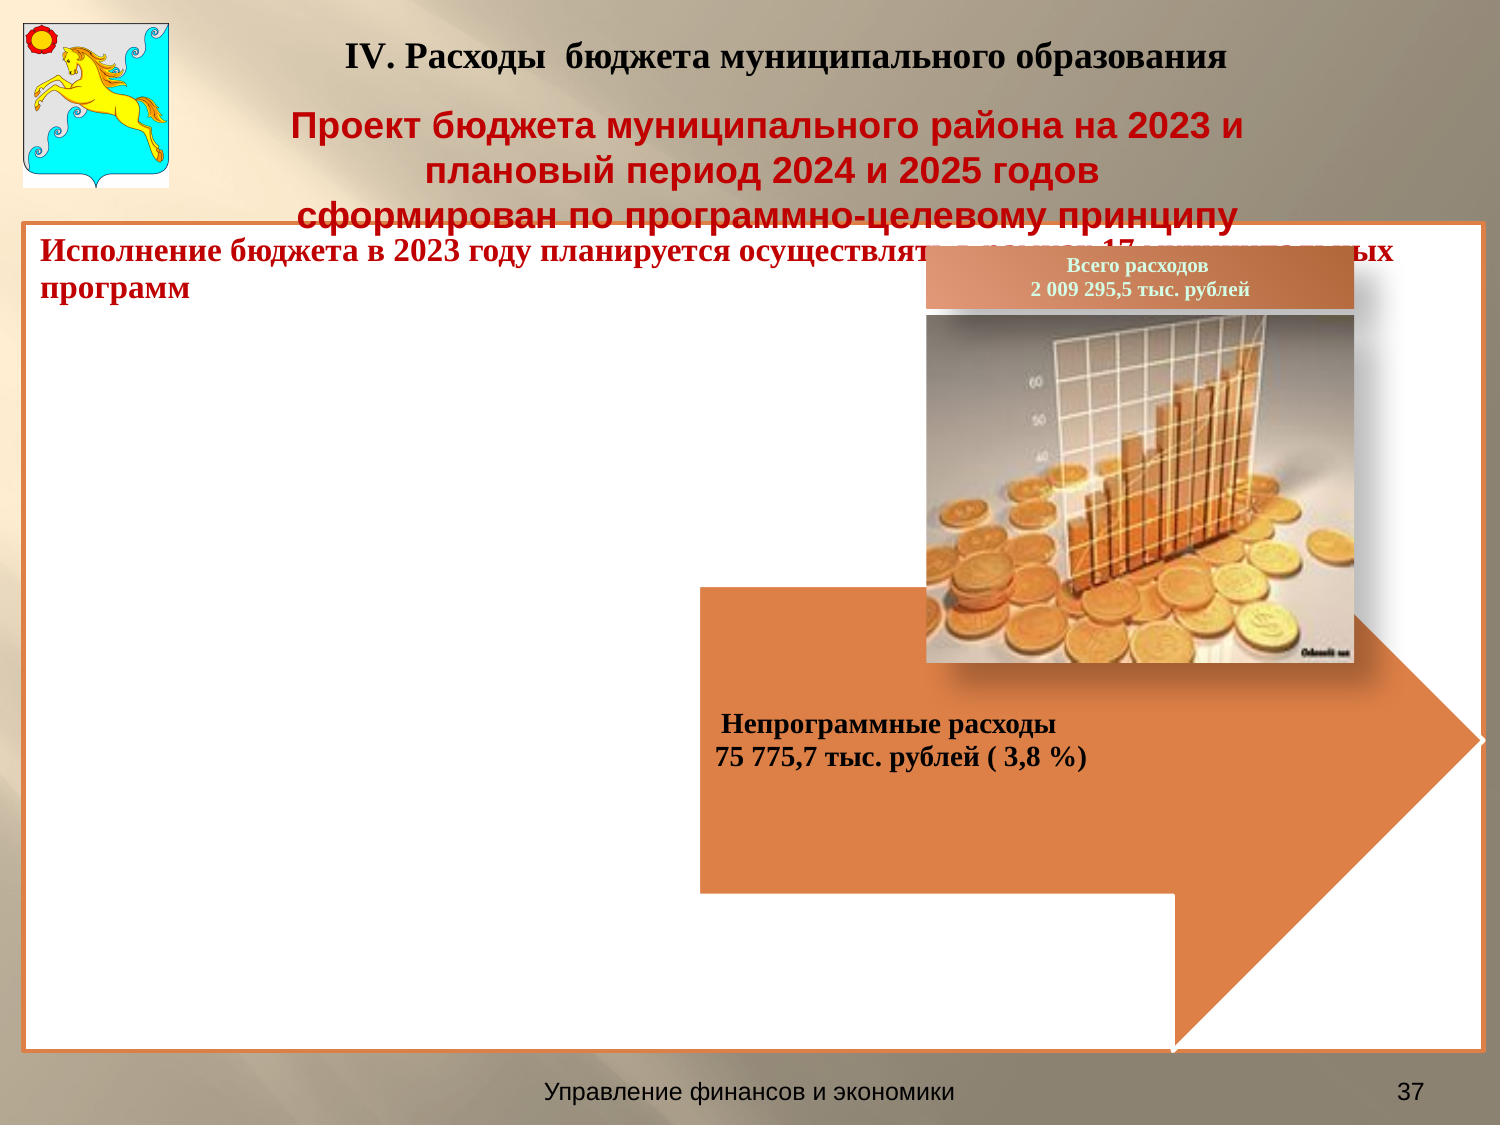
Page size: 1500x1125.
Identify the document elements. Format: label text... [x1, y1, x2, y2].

text_box IV. Расходы бюджета муниципального образования [222, 23, 1360, 84]
picture [23, 23, 169, 188]
footer Управление финансов и экономики [512, 1095, 988, 1113]
slide_number 37 [1299, 1095, 1425, 1113]
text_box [926, 245, 1500, 985]
text_box Проект бюджета муниципального района на 2023 и плановый период 2024 и 2025 годов сформирован по программно-целевому принципу [234, 93, 1301, 222]
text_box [23, 222, 1484, 1052]
